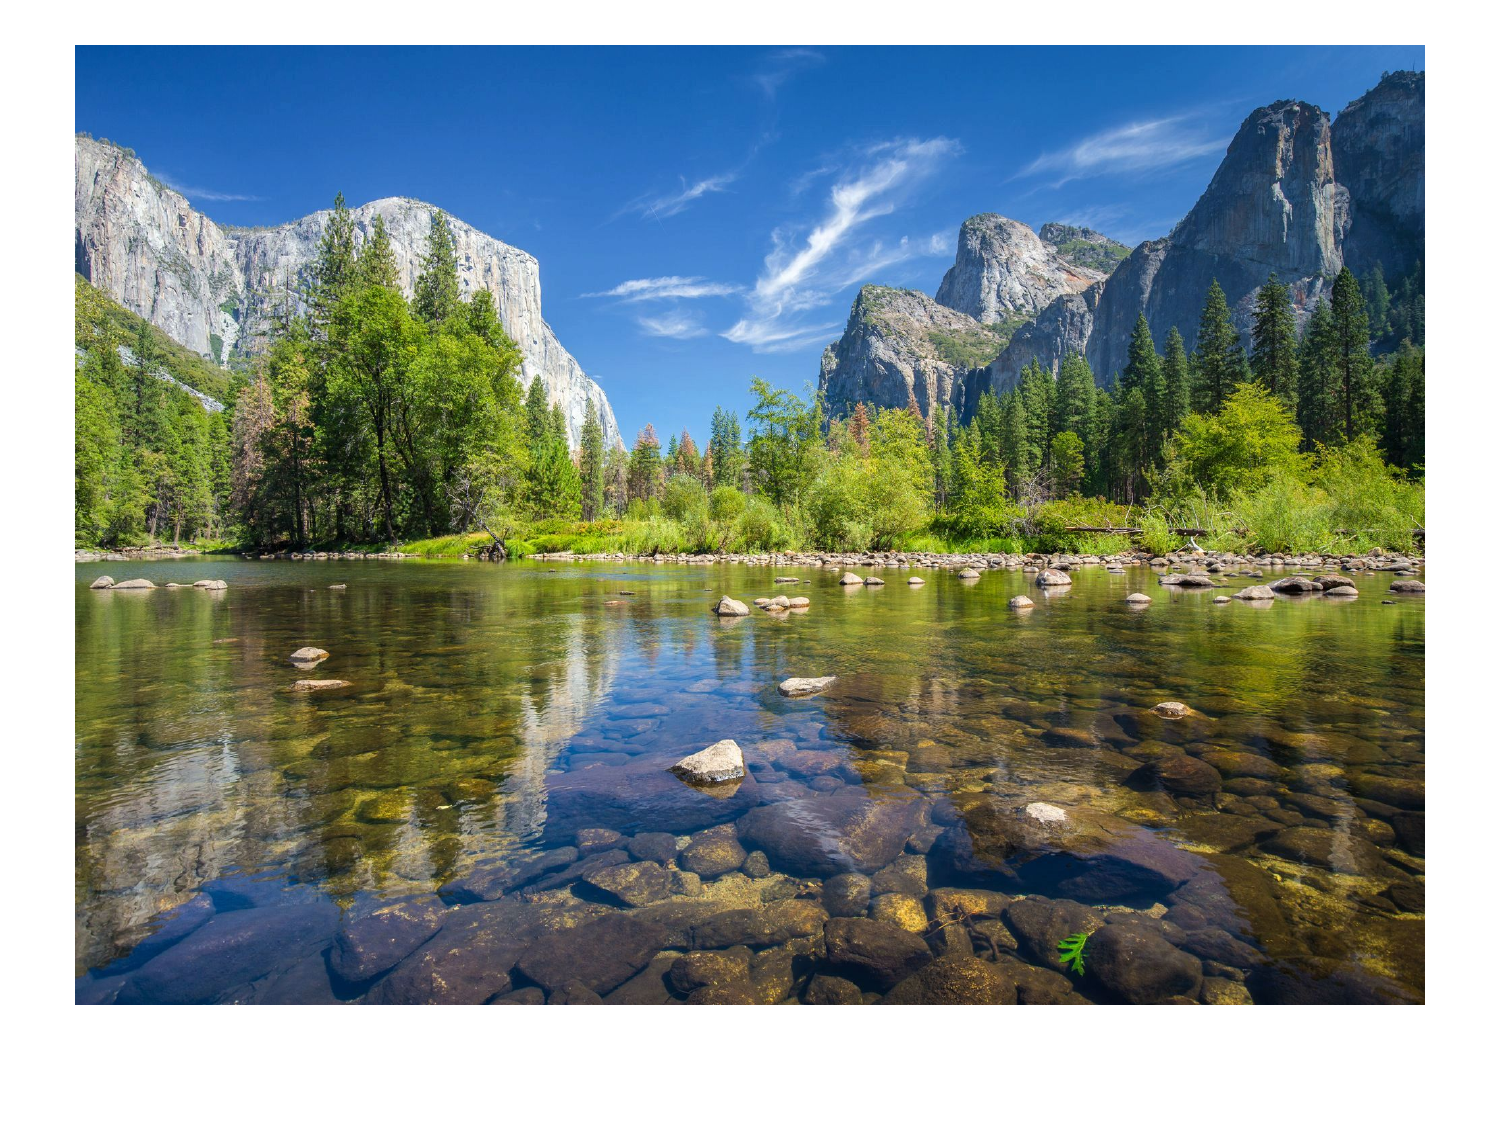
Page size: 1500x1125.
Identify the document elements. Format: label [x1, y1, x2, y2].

list [74, 44, 1426, 1006]
